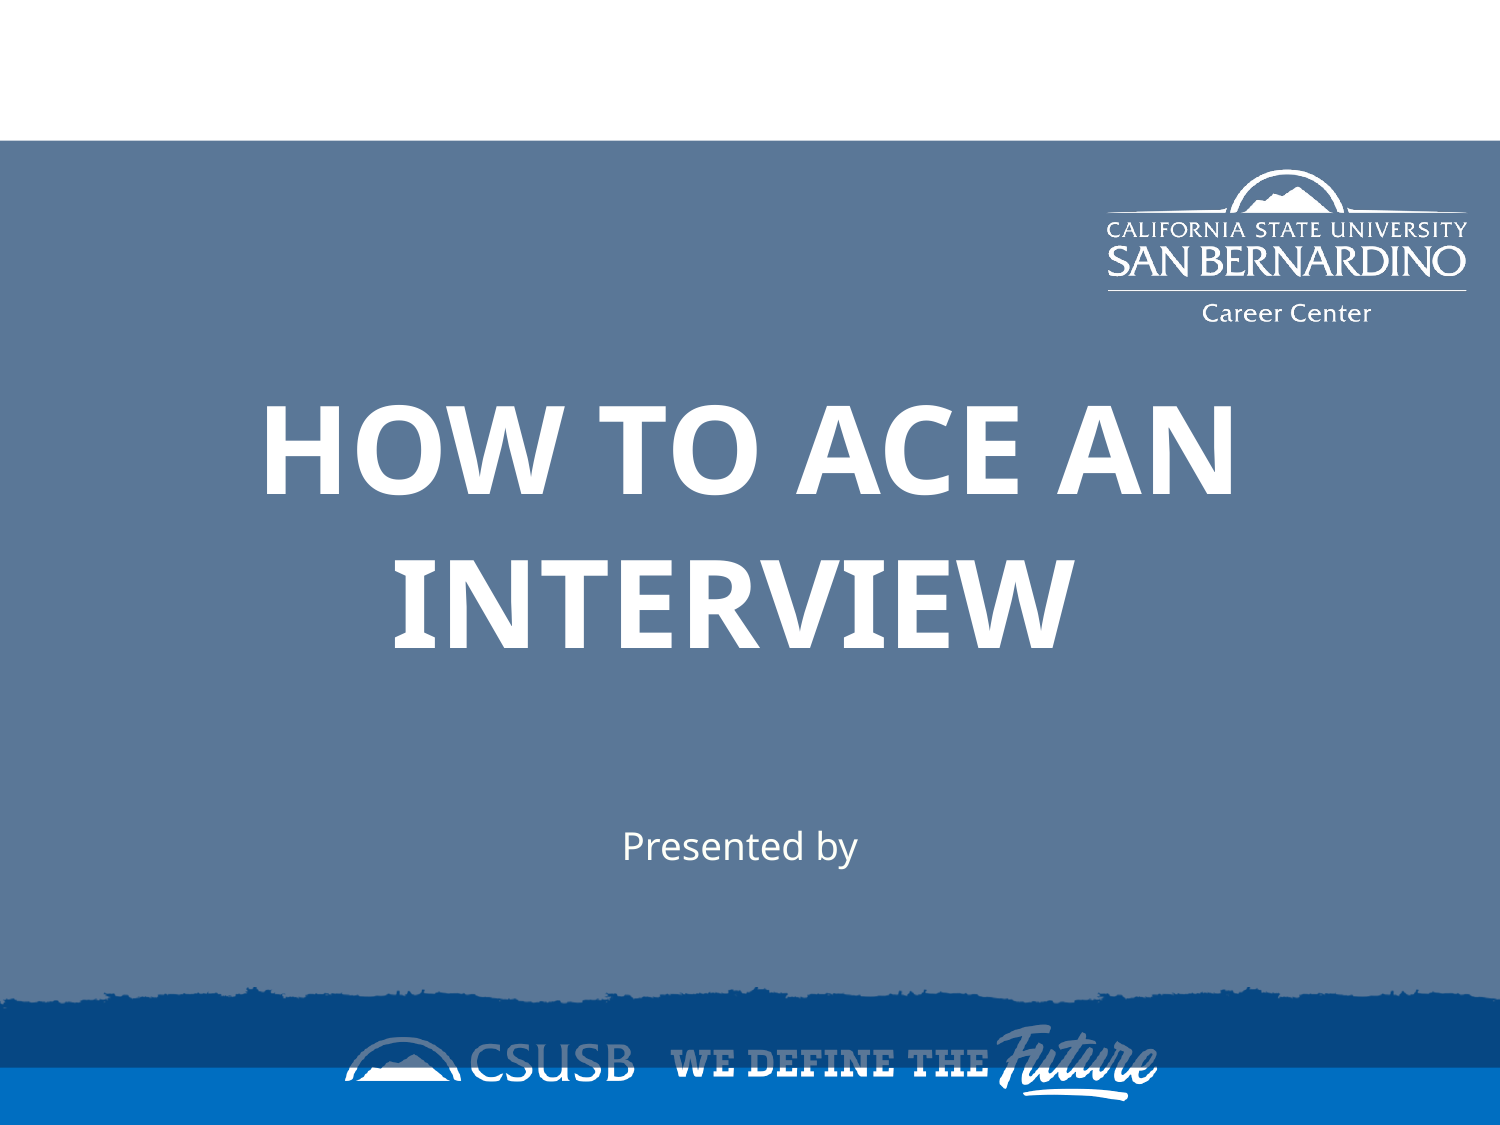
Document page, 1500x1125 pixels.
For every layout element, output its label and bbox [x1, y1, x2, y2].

picture [1074, 140, 1500, 353]
text_box [39, 270, 1461, 869]
picture [0, 1068, 1500, 1125]
text_box [0, 140, 1500, 1068]
